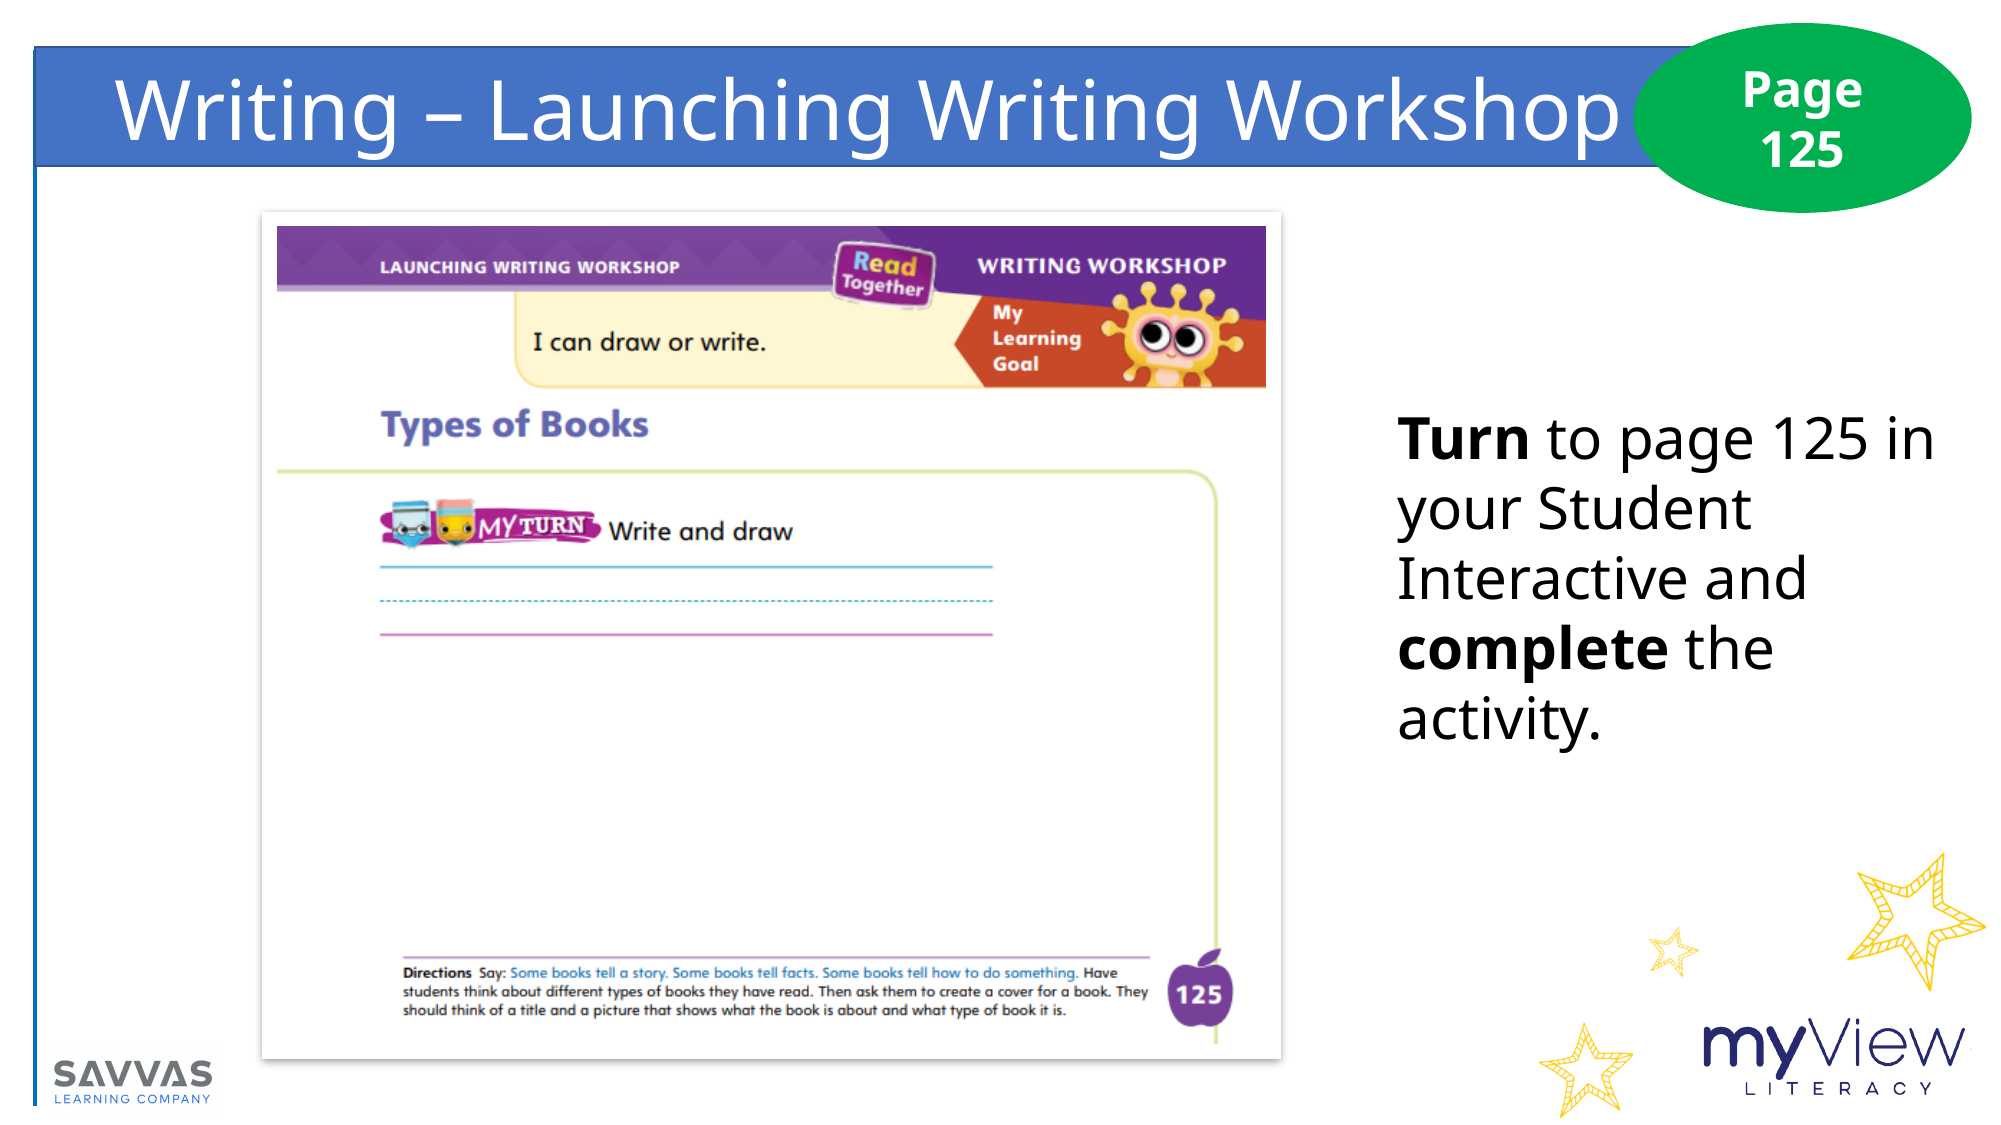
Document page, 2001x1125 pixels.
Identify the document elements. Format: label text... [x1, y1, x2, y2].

picture [1509, 814, 2000, 1125]
text_box Page 125 [1633, 23, 1972, 213]
picture [48, 1043, 220, 1113]
text_box Turn to page 125 in your Student Interactive and complete the activity. [1382, 393, 1957, 759]
text_box Writing – Launching Writing Workshop [34, 46, 1690, 167]
picture [276, 226, 1267, 1045]
